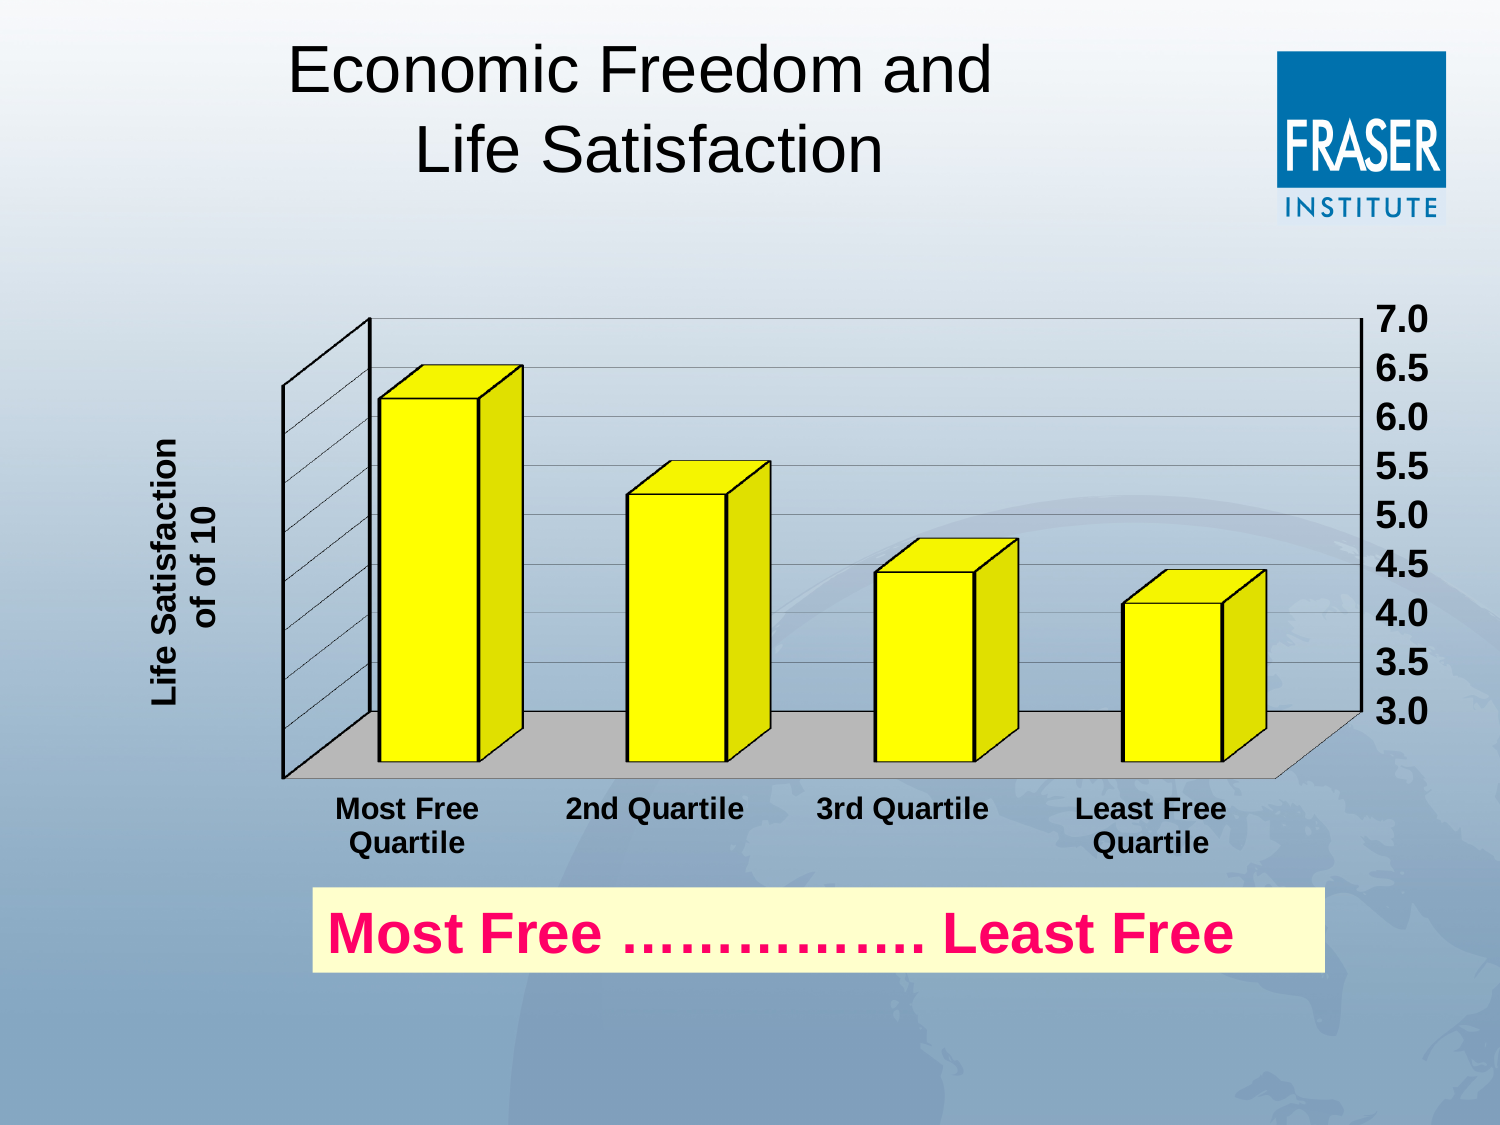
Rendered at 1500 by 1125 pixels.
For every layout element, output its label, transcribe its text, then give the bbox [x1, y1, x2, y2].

title Economic Freedom and Life Satisfaction [37, 0, 1263, 213]
chart [83, 295, 1430, 973]
picture [0, 0, 1500, 1125]
